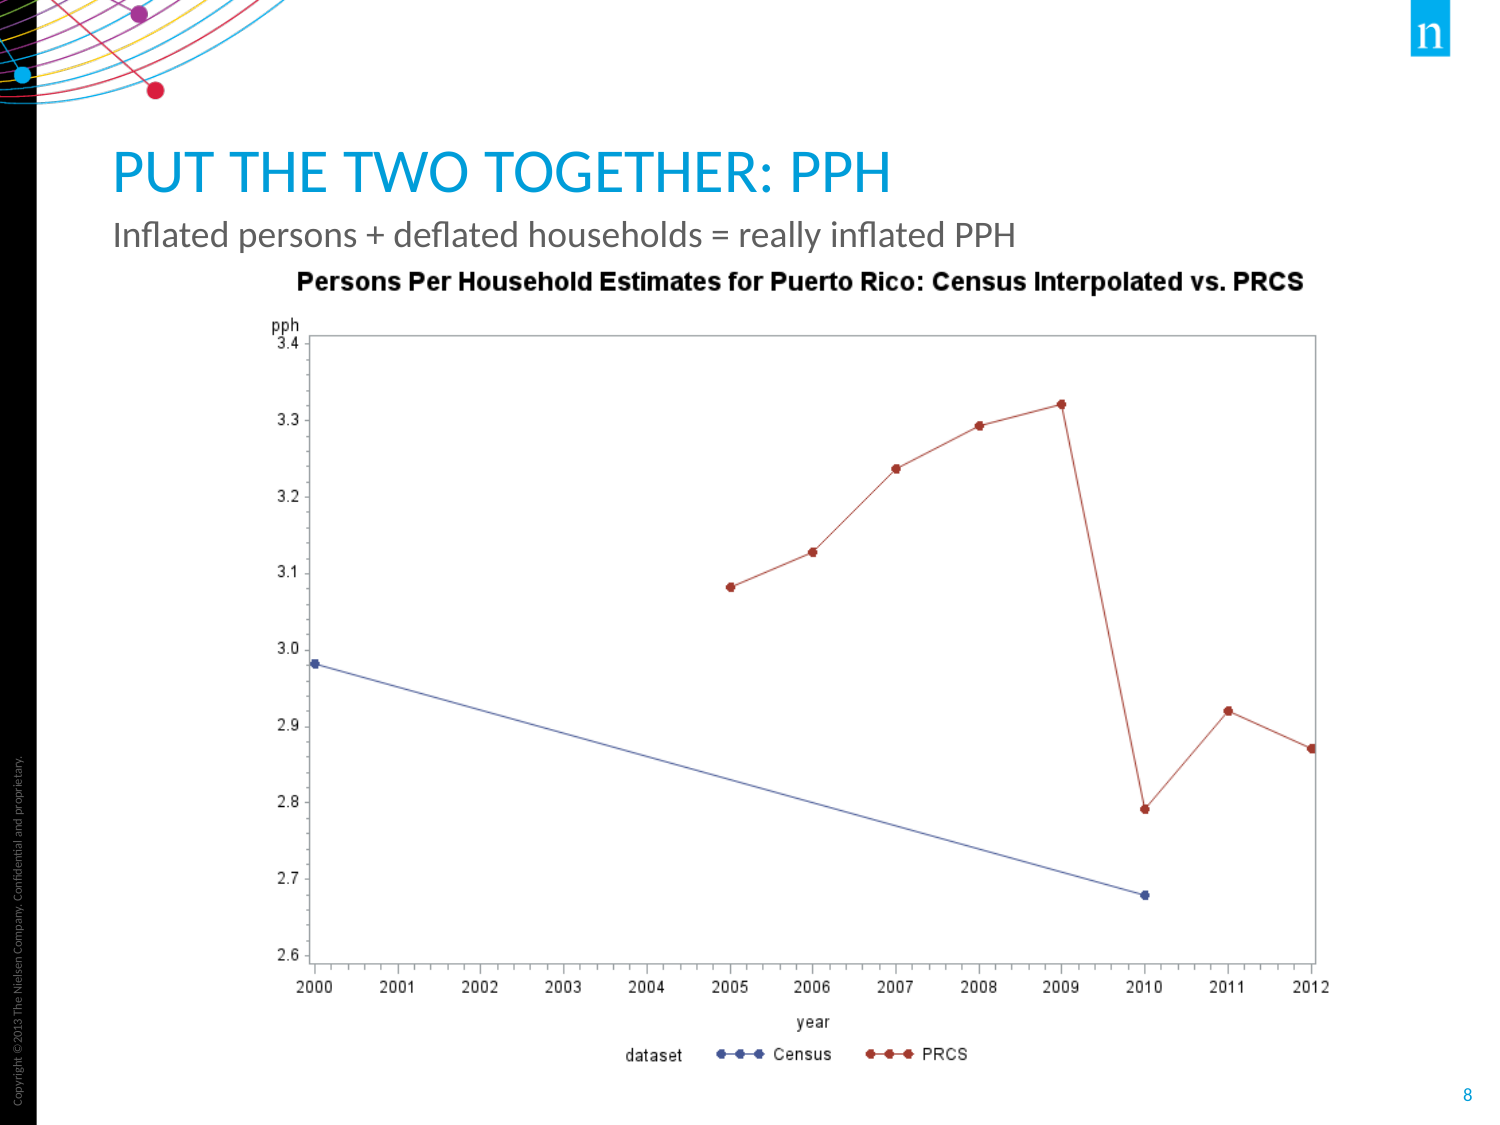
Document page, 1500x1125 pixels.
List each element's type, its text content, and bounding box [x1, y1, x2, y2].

list Inflated persons + deflated households = really inflated PPH [97, 210, 1437, 262]
picture [262, 268, 1338, 1076]
picture [0, 0, 287, 115]
picture [1430, 24, 1441, 48]
title Put the two together: pph [97, 111, 1437, 205]
picture [0, 45, 9, 61]
picture [1419, 24, 1426, 48]
